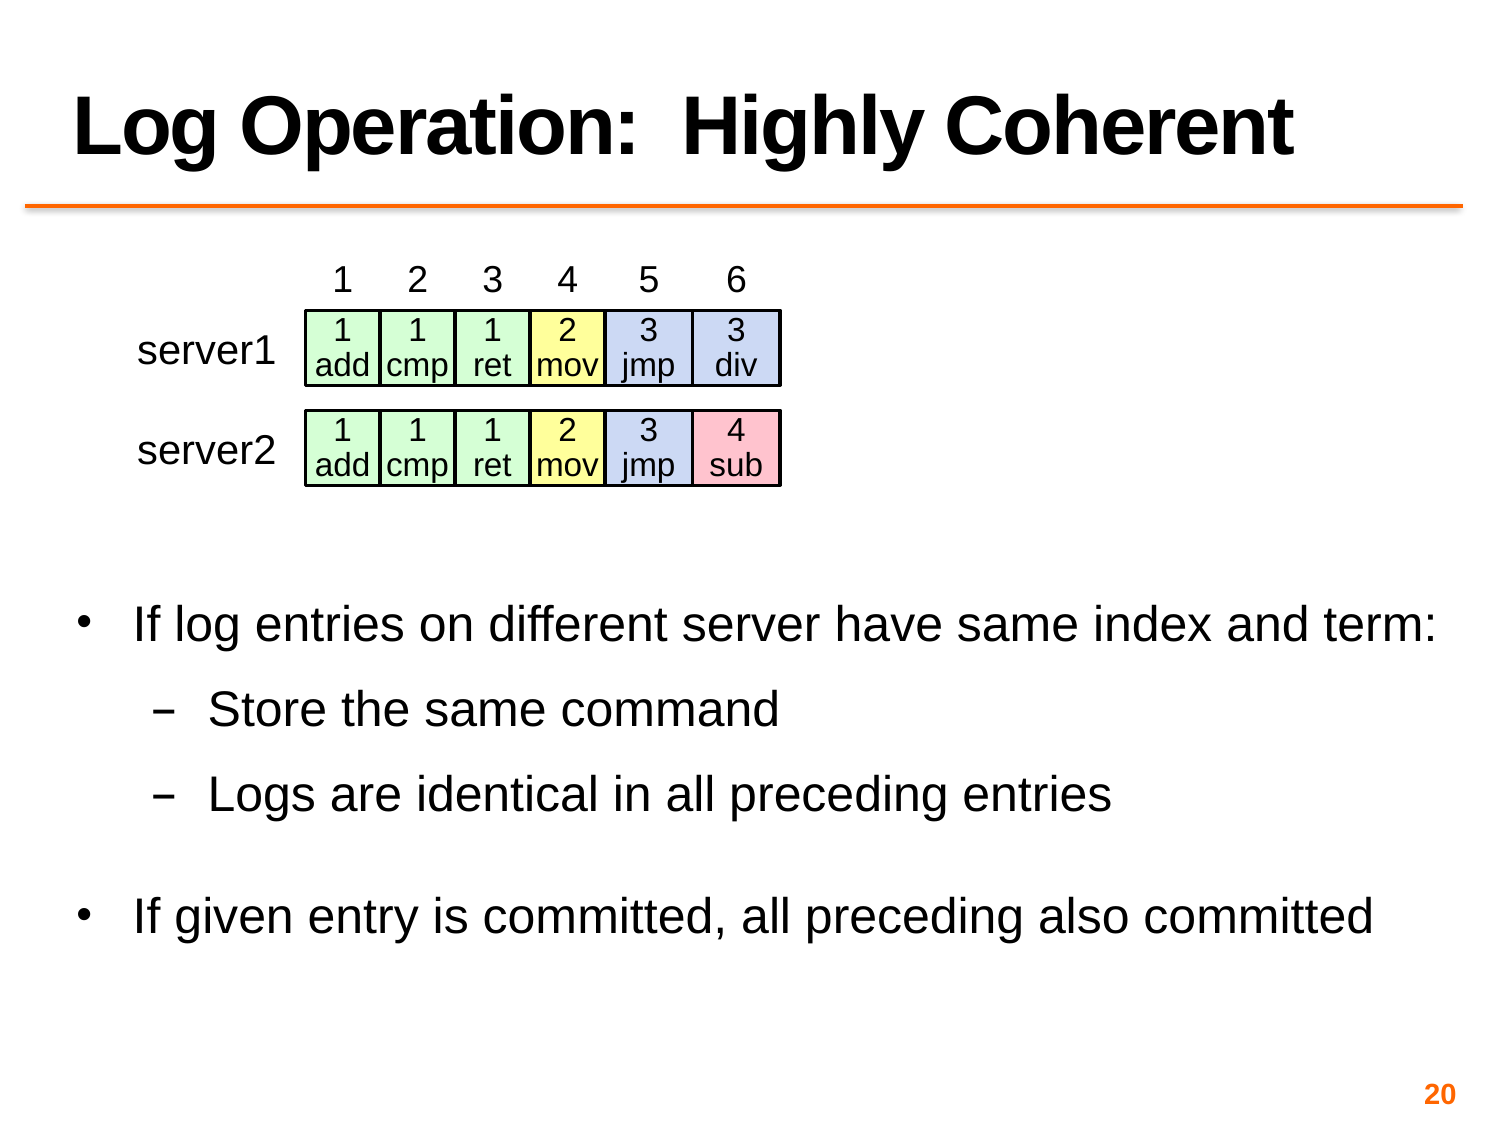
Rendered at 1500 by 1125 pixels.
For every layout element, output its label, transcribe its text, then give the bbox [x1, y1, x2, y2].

title Log Operation: Highly Coherent [57, 2, 1463, 178]
text_box server1 [137, 322, 277, 373]
text_box server2 [137, 422, 277, 473]
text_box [304, 247, 781, 486]
text_box If log entries on different server have same index and term: Store the same command Logs are identical in all preceding entries If given entry is committed, all preceding also committed [61, 583, 1500, 1084]
slide_number 20 [1112, 1084, 1463, 1110]
